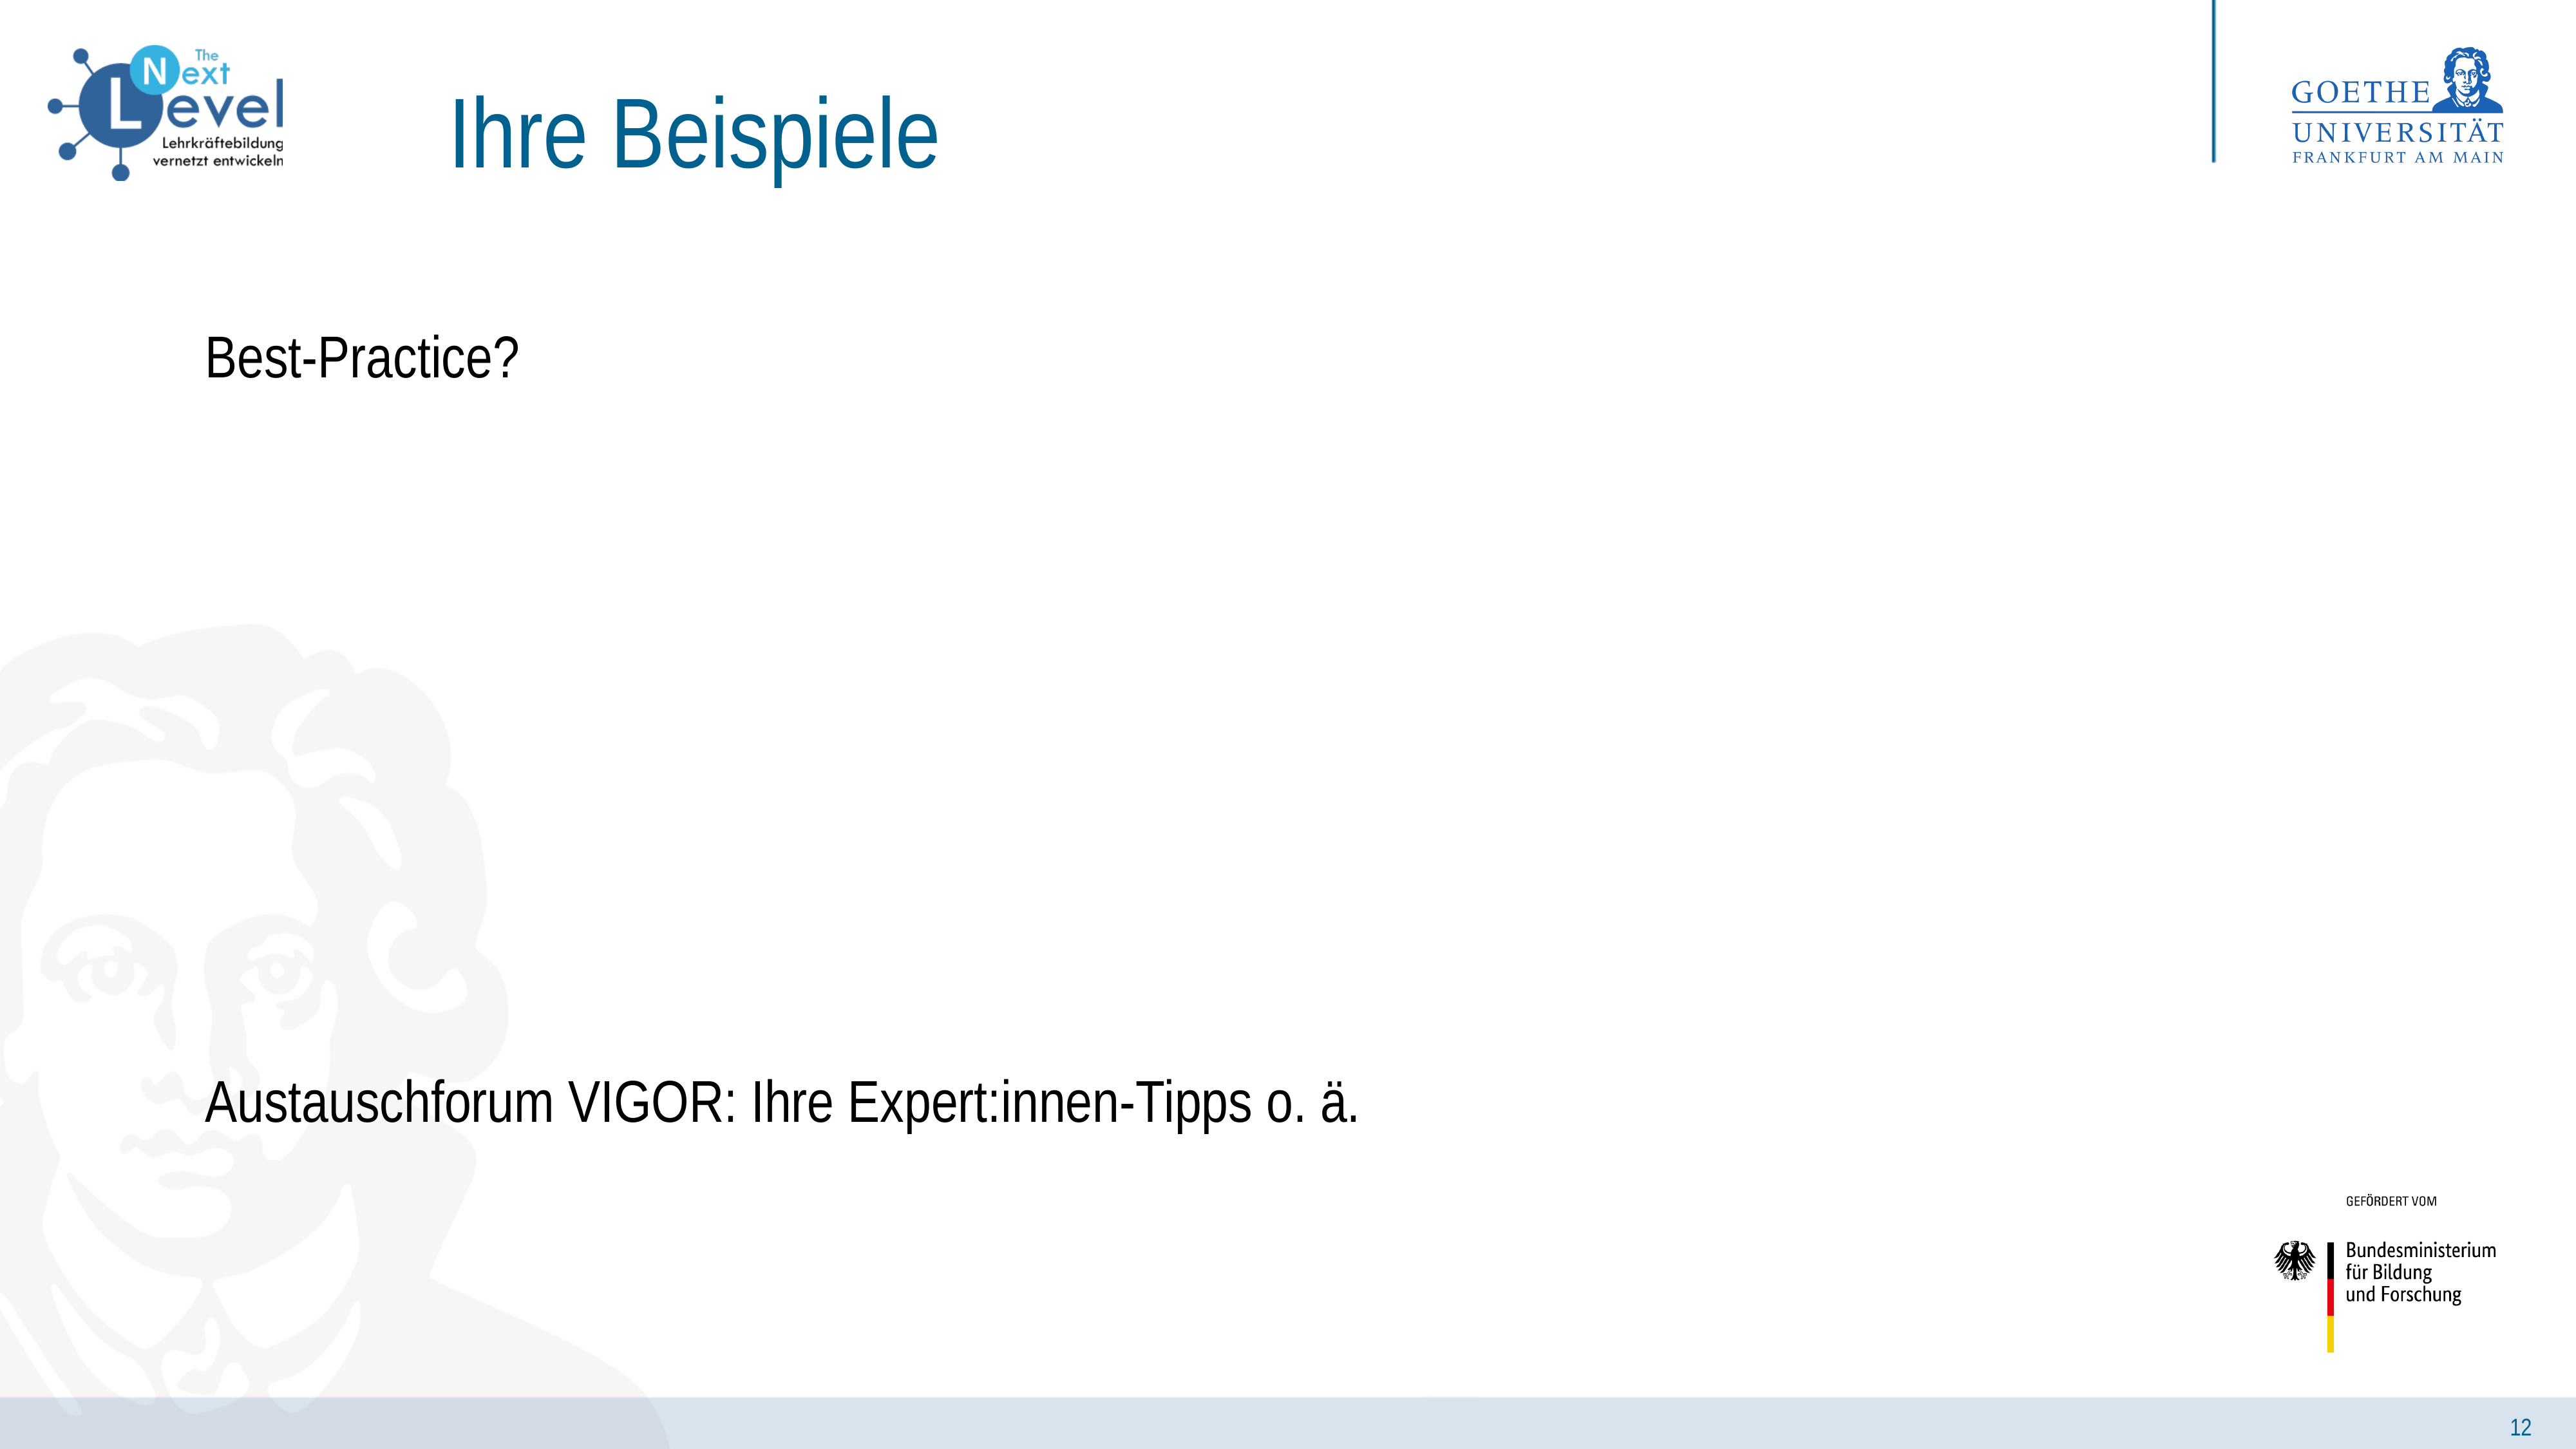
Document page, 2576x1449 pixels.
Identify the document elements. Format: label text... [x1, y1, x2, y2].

list Best-Practice? Austauschforum VIGOR: Ihre Expert:innen-Tipps o. ä. [200, 313, 2195, 1355]
title Ihre Beispiele [443, 20, 2195, 193]
slide_number 12 [2503, 1406, 2537, 1446]
picture [0, 0, 2576, 1449]
